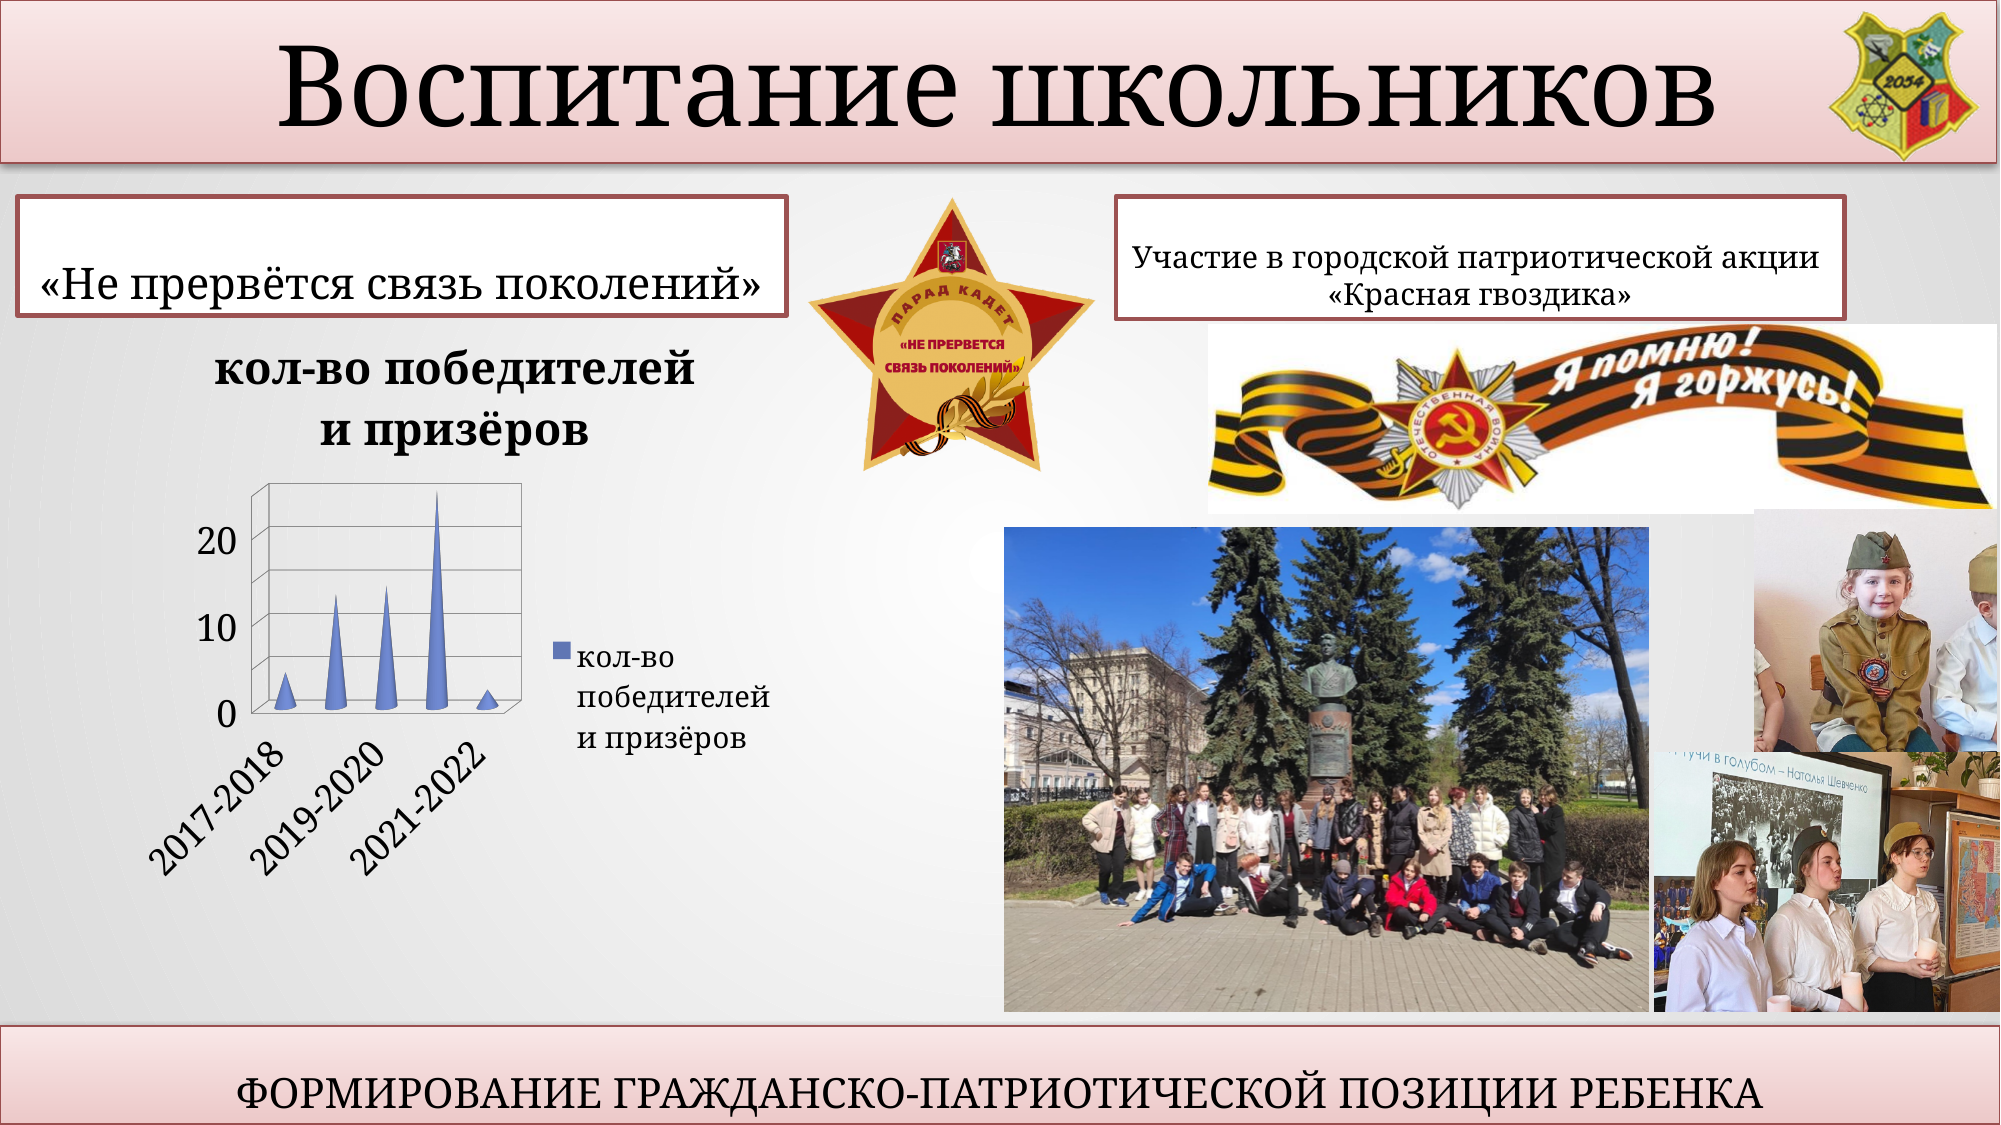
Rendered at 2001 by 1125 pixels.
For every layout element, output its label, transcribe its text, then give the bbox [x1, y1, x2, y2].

picture [1785, 11, 2000, 163]
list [1004, 527, 1649, 1013]
text_box Воспитание школьников [0, 0, 1997, 164]
chart [123, 302, 787, 899]
picture [806, 196, 1096, 472]
list «Не прервётся связь поколений» [15, 194, 789, 318]
title ФОРМИРОВАНИЕ ГРАЖДАНСКО-ПАТРИОТИЧЕСКОЙ ПОЗИЦИИ РЕБЕНКА [0, 1025, 2000, 1125]
picture [1208, 324, 2000, 1013]
list Участие в городской патриотической акции «Красная гвоздика» [1114, 194, 1847, 321]
